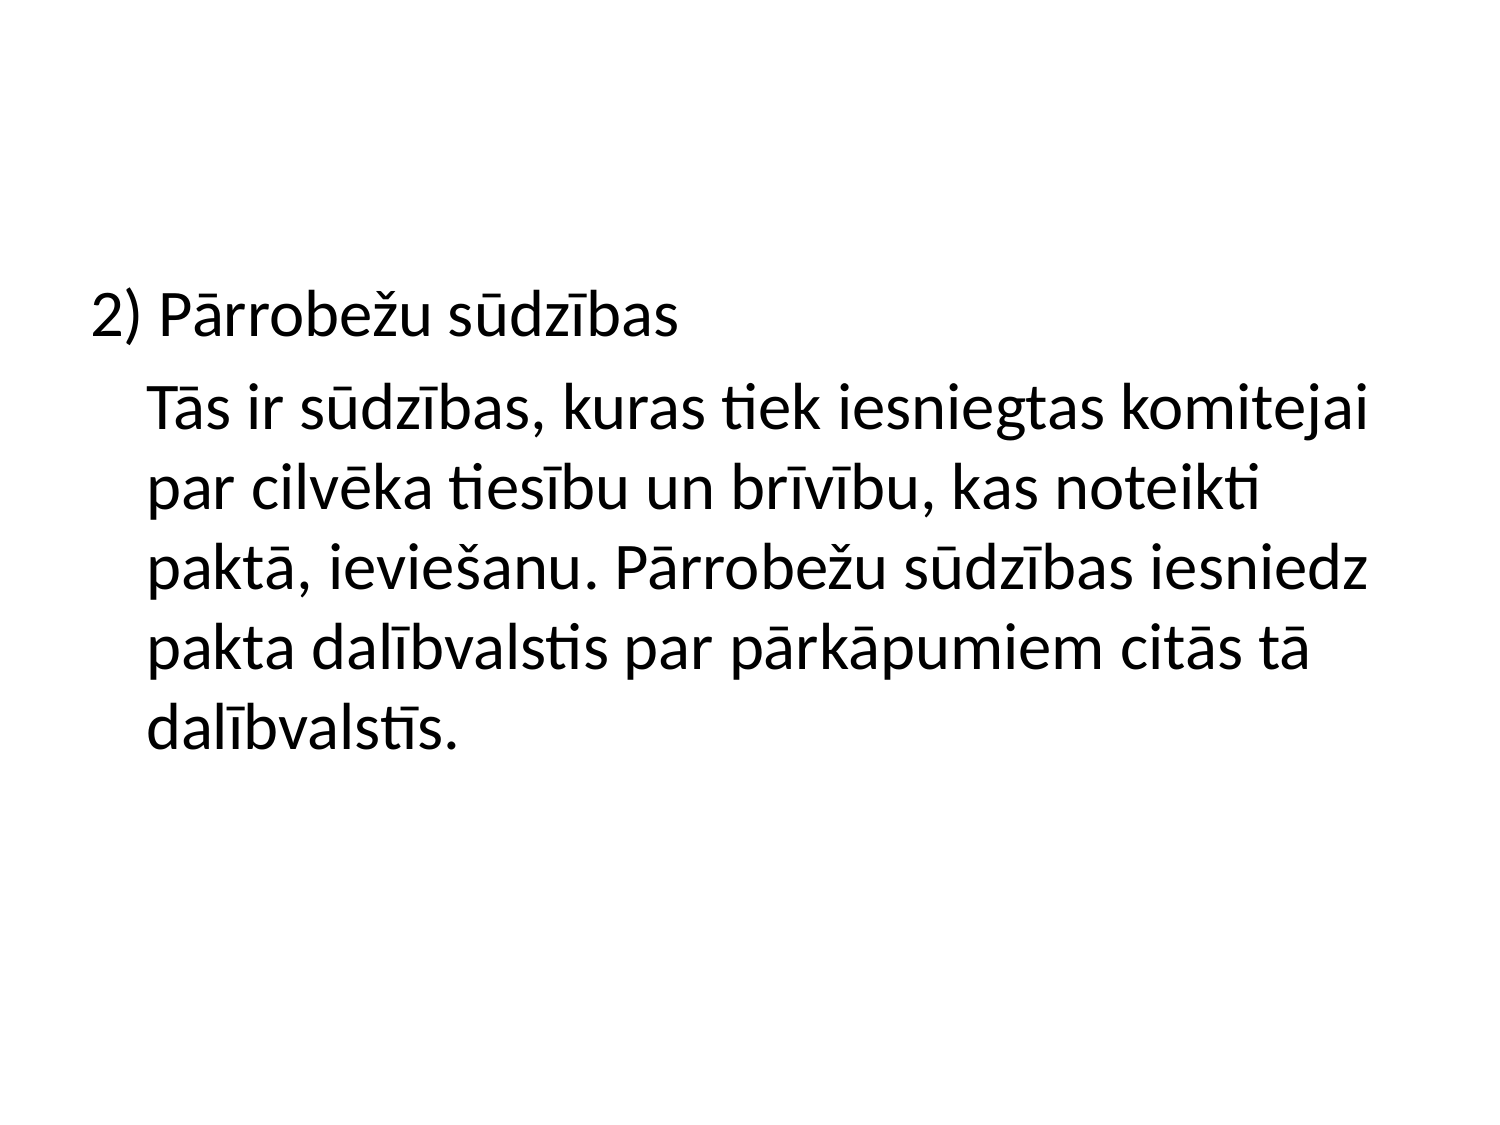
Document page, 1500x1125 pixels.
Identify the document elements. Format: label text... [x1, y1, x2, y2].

text_box 2) Pārrobežu sūdzības Tās ir sūdzības, kuras tiek iesniegtas komitejai par cilvēka tiesību un brīvību, kas noteikti paktā, ieviešanu. Pārrobežu sūdzības iesniedz pakta dalībvalstis par pārkāpumiem citās tā dalībvalstīs. [75, 262, 1425, 1005]
